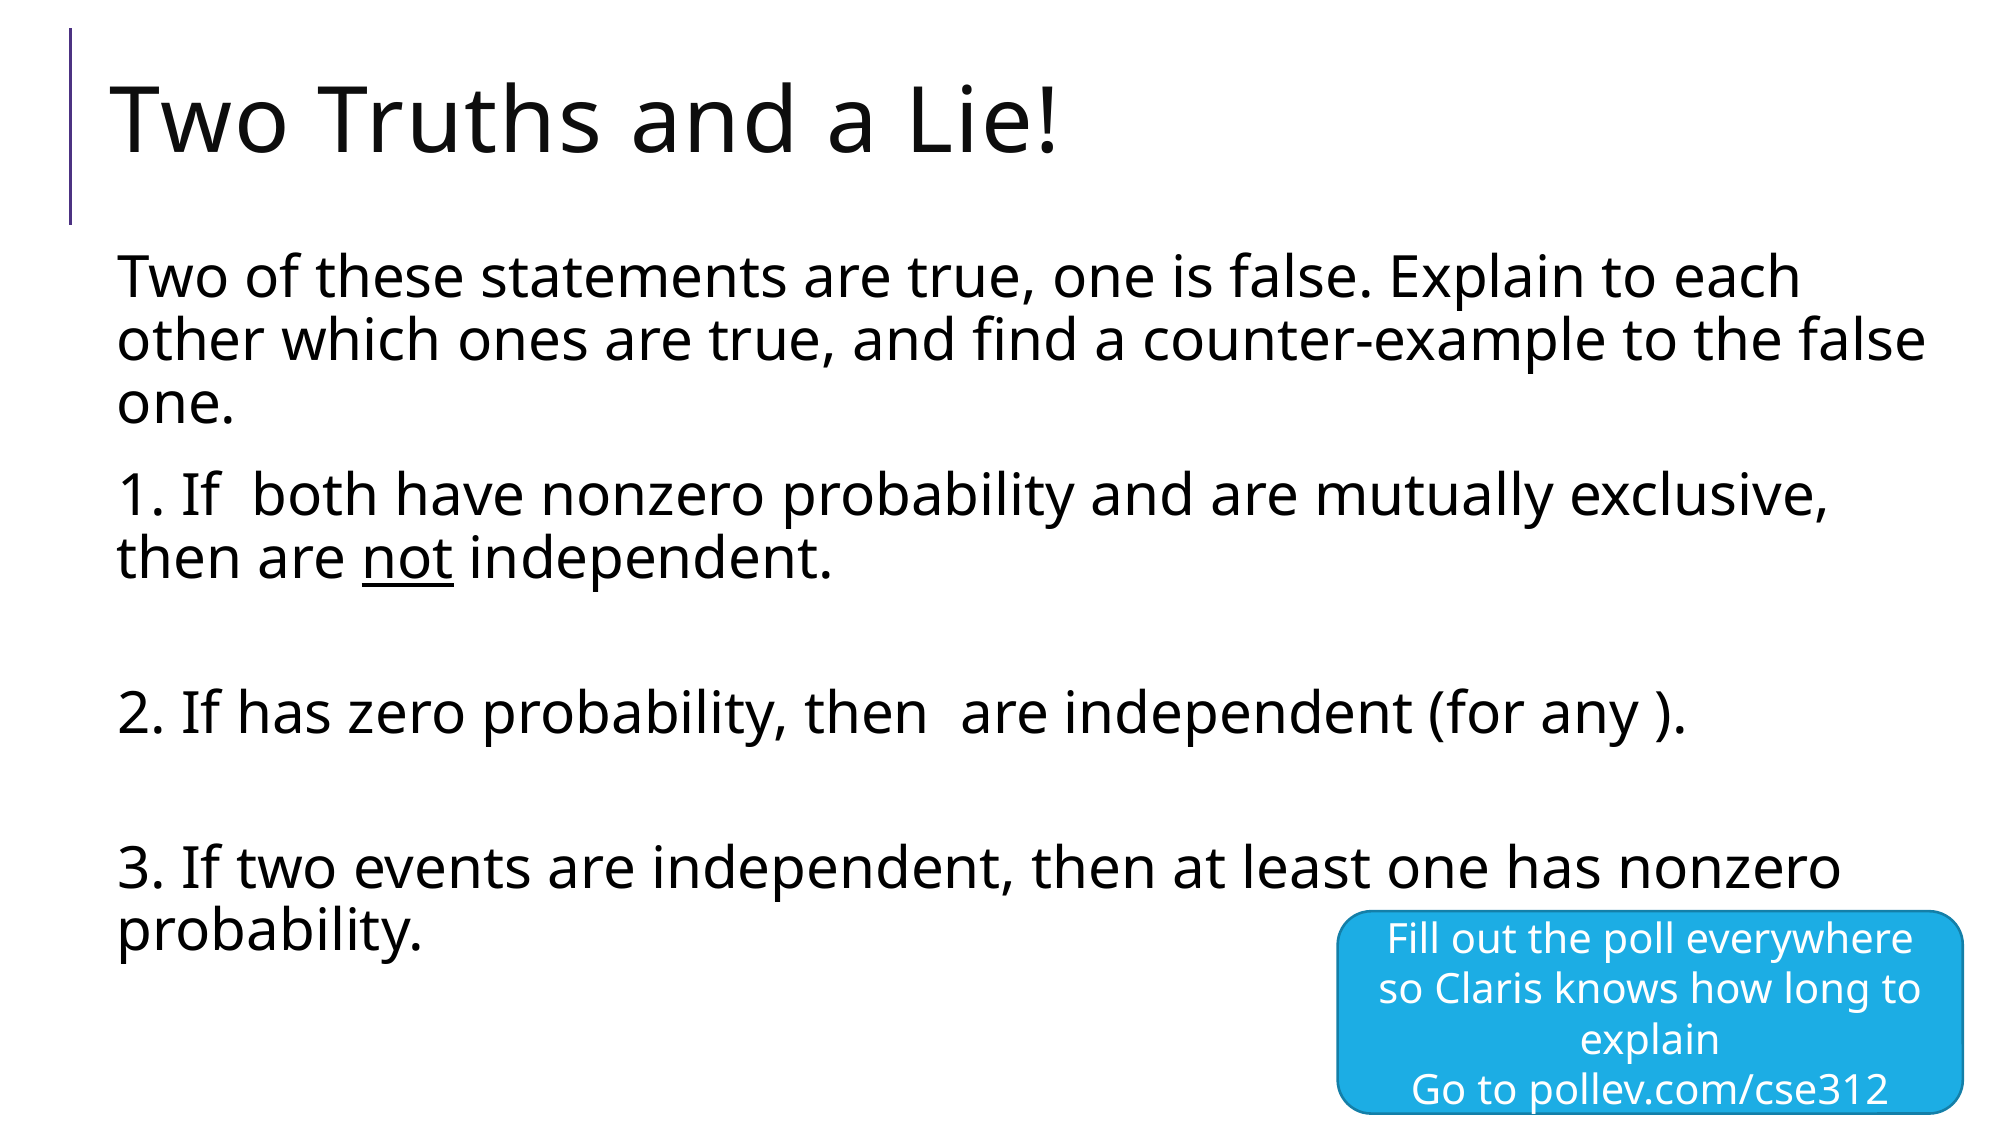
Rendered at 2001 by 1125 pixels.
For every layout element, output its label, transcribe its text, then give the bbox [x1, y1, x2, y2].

text_box Fill out the poll everywhere so Claris knows how long to explain Go to pollev.com/cse312 [1336, 909, 1965, 1115]
title Two Truths and a Lie! [94, 43, 1930, 210]
